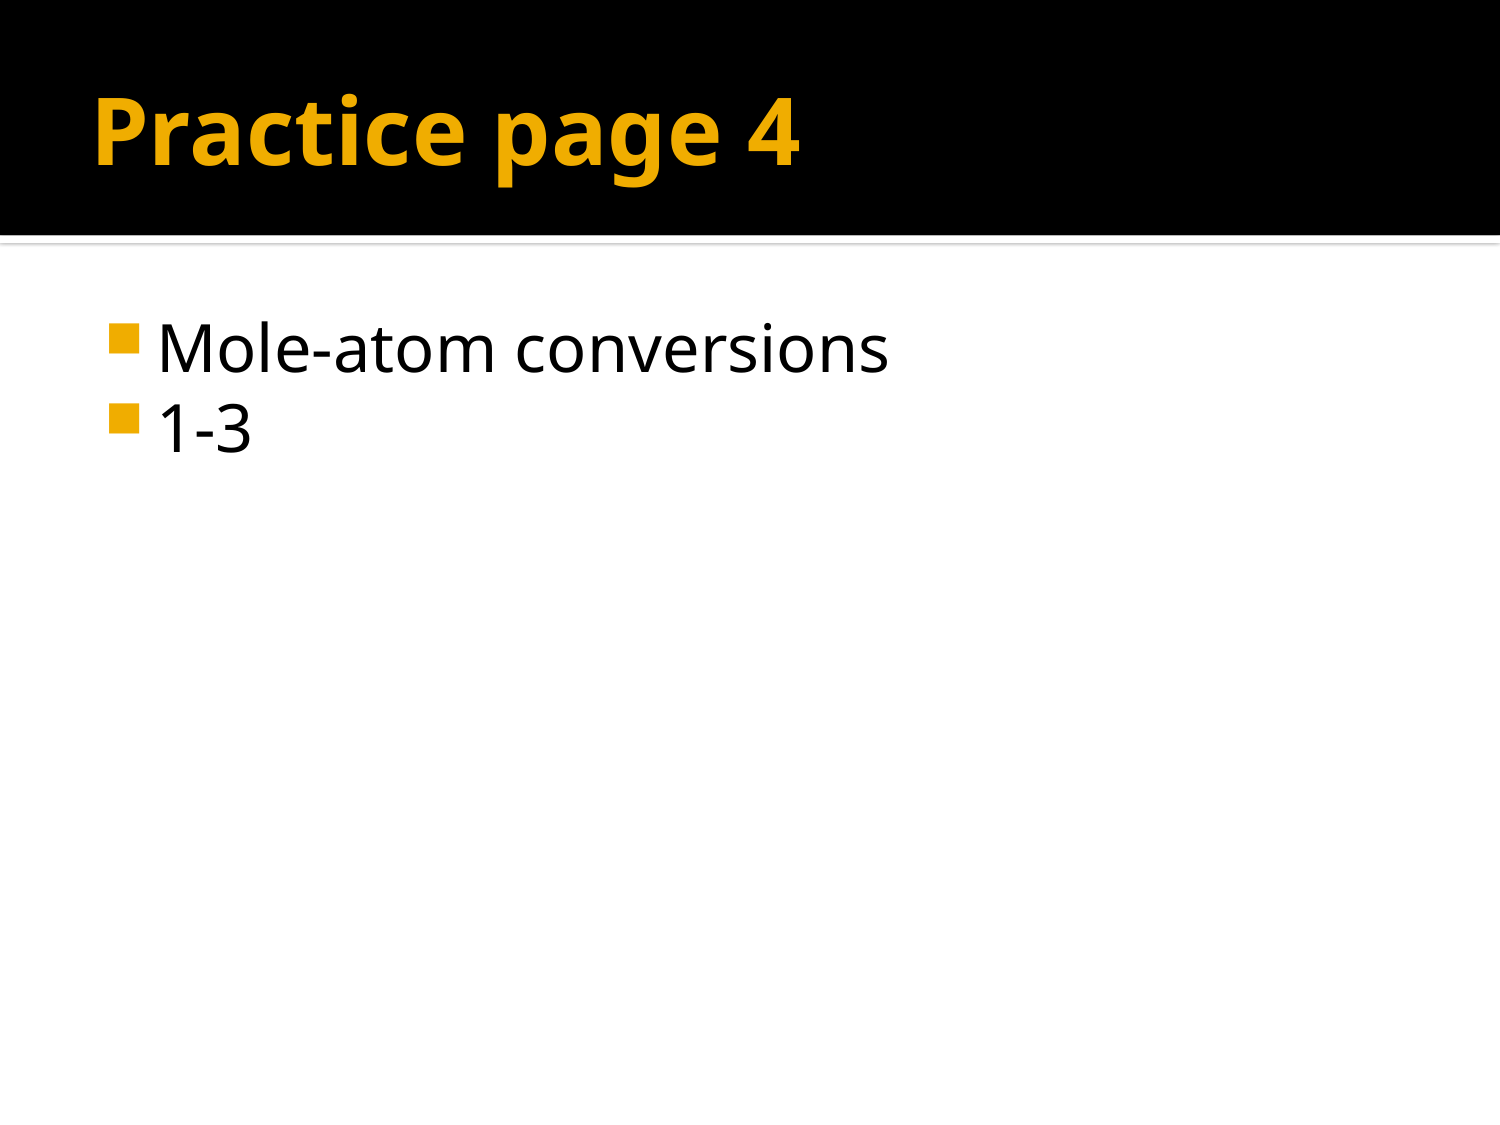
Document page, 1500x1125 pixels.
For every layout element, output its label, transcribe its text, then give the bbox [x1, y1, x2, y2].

title Practice page 4 [75, 25, 1425, 231]
list Mole-atom conversions 1-3 [75, 291, 1425, 1050]
